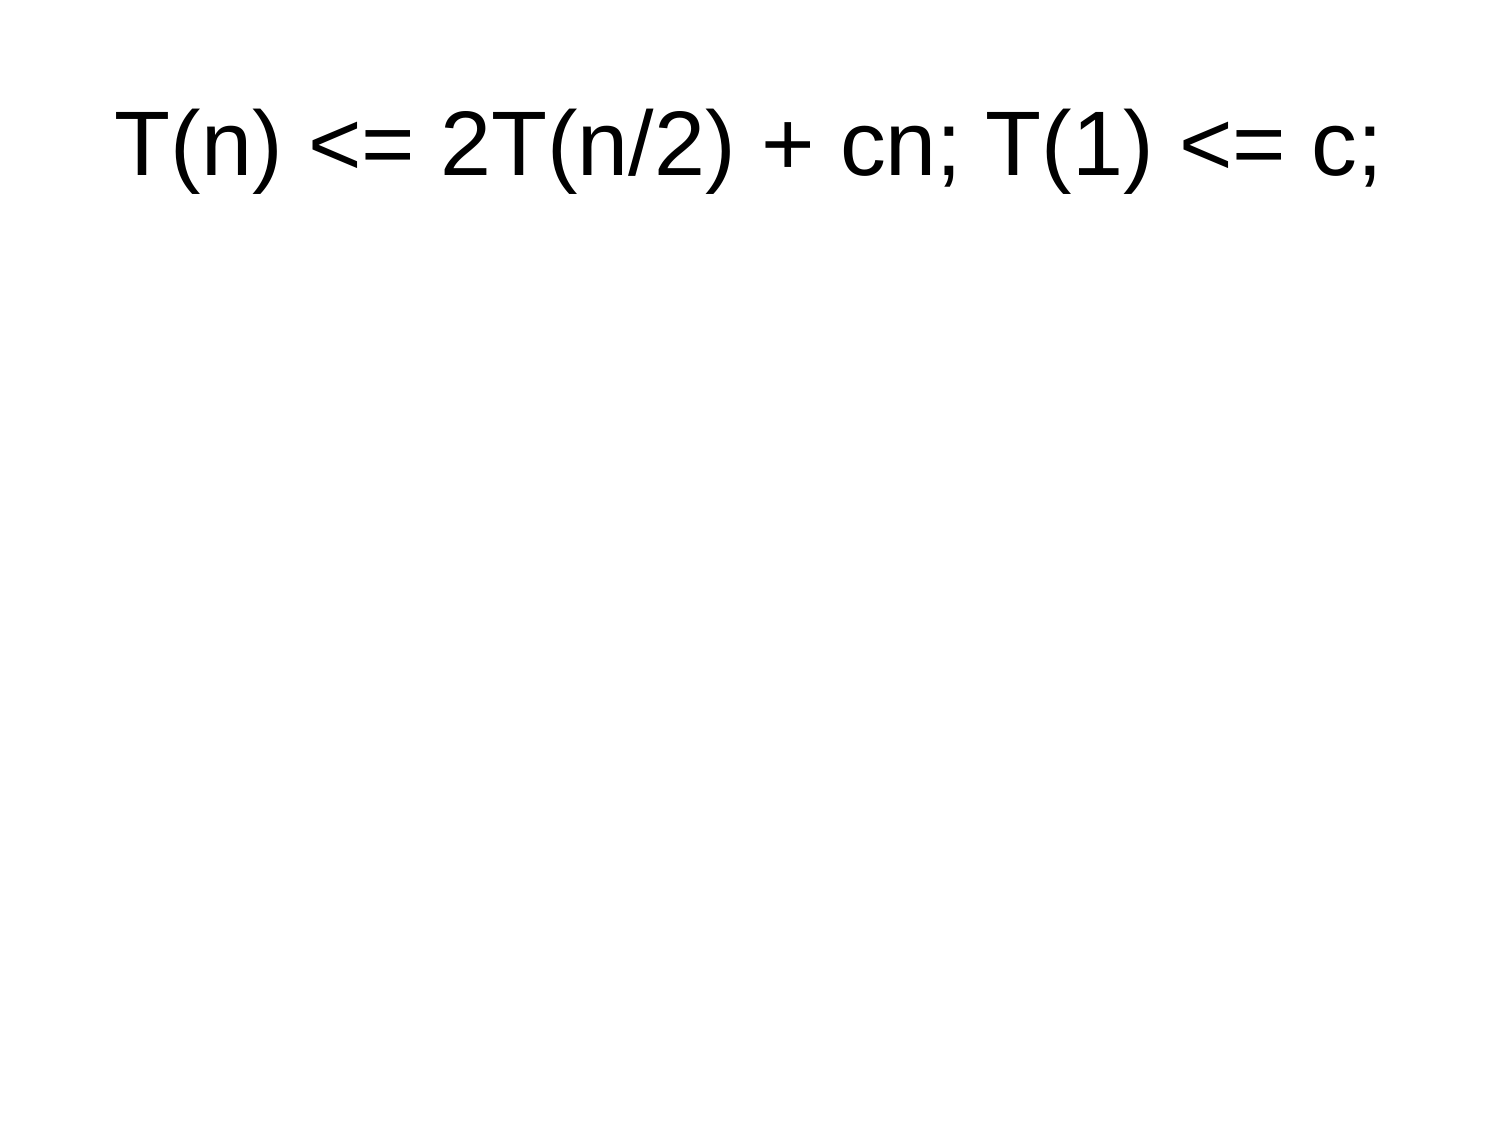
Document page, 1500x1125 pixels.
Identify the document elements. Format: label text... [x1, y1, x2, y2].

title T(n) <= 2T(n/2) + cn; T(1) <= c; [75, 45, 1425, 233]
